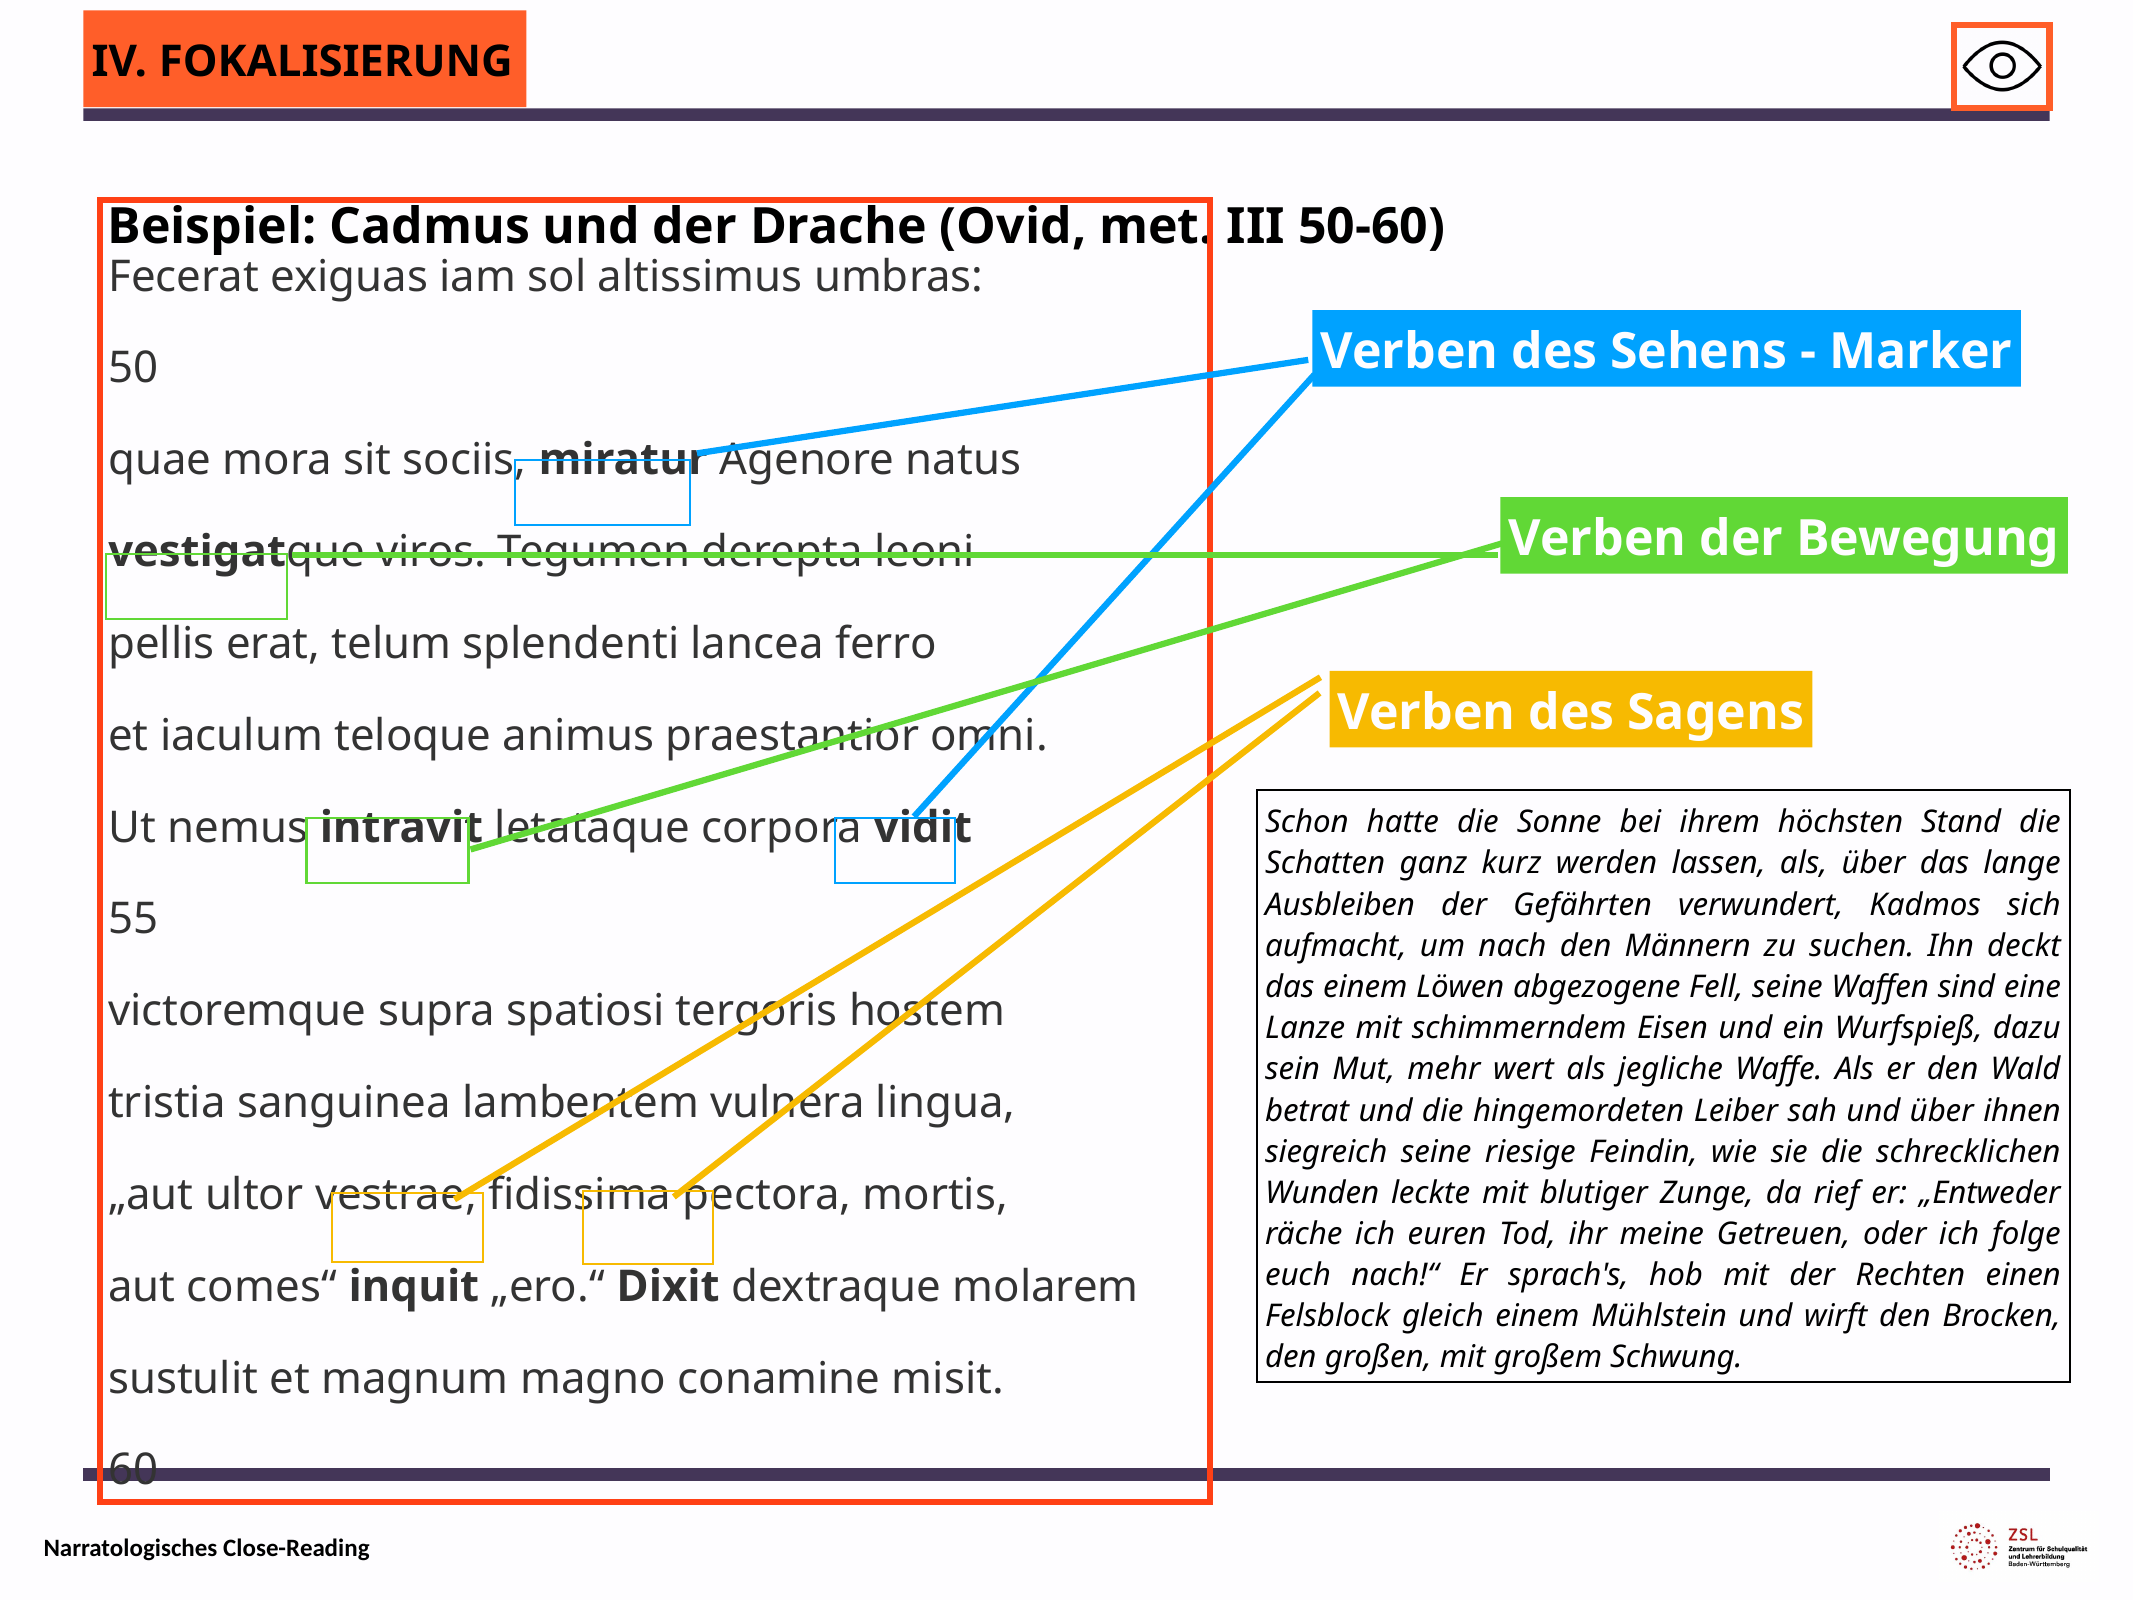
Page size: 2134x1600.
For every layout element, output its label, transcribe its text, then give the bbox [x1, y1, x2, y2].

text_box [306, 818, 469, 883]
text_box IV. FOKALISIERUNG [83, 10, 527, 108]
text_box [106, 554, 288, 619]
text_box [332, 1193, 484, 1262]
text_box Beispiel: Cadmus und der Drache (Ovid, met. III 50-60) [78, 184, 1476, 262]
text_box [583, 1191, 713, 1264]
text_box Verben des Sehens - Marker [1312, 310, 2021, 387]
picture [1938, 1510, 2099, 1582]
text_box [835, 818, 955, 883]
text_box Fecerat exiguas iam sol altissimus umbras: 50 quae mora sit sociis, miratur Agenore natus vestigatque viros. Tegumen derepta leoni pellis erat, telum splendenti lancea ferro et iaculum teloque animus praestantior omni. Ut nemus intravit letataque corpora vidit 55 victoremque supra spatiosi tergoris hostem tristia sanguinea lambentem vulnera lingua, „aut ultor vestrae, fidissima pectora, mortis, aut comes“ inquit „ero.“ Dixit dextraque molarem sustulit et magnum magno conamine misit. 60 [99, 199, 1210, 1502]
picture [1956, 28, 2047, 106]
text_box Narratologisches Close-Reading [35, 1522, 379, 1570]
text_box [515, 460, 690, 526]
text_box Schon hatte die Sonne bei ihrem höchsten Stand die Schatten ganz kurz werden lassen, als, über das lange Ausbleiben der Gefährten verwundert, Kadmos sich aufmacht, um nach den Männern zu suchen. Ihn deckt das einem Löwen abgezogene Fell, seine Waffen sind eine Lanze mit schimmerndem Eisen und ein Wurfspieß, dazu sein Mut, mehr wert als jegliche Waffe. Als er den Wald betrat und die hingemordeten Leiber sah und über ihnen siegreich seine riesige Feindin, wie sie die schrecklichen Wunden leckte mit blutiger Zunge, da rief er: „Entweder räche ich euren Tod, ihr meine Getreuen, oder ich folge euch nach!“ Er sprach's, hob mit der Rechten einen Felsblock gleich einem Mühlstein und wirft den Brocken, den großen, mit großem Schwung. [1256, 789, 2071, 1383]
text_box Verben der Bewegung [1500, 497, 2068, 574]
text_box Verben des Sagens [1329, 670, 1813, 748]
